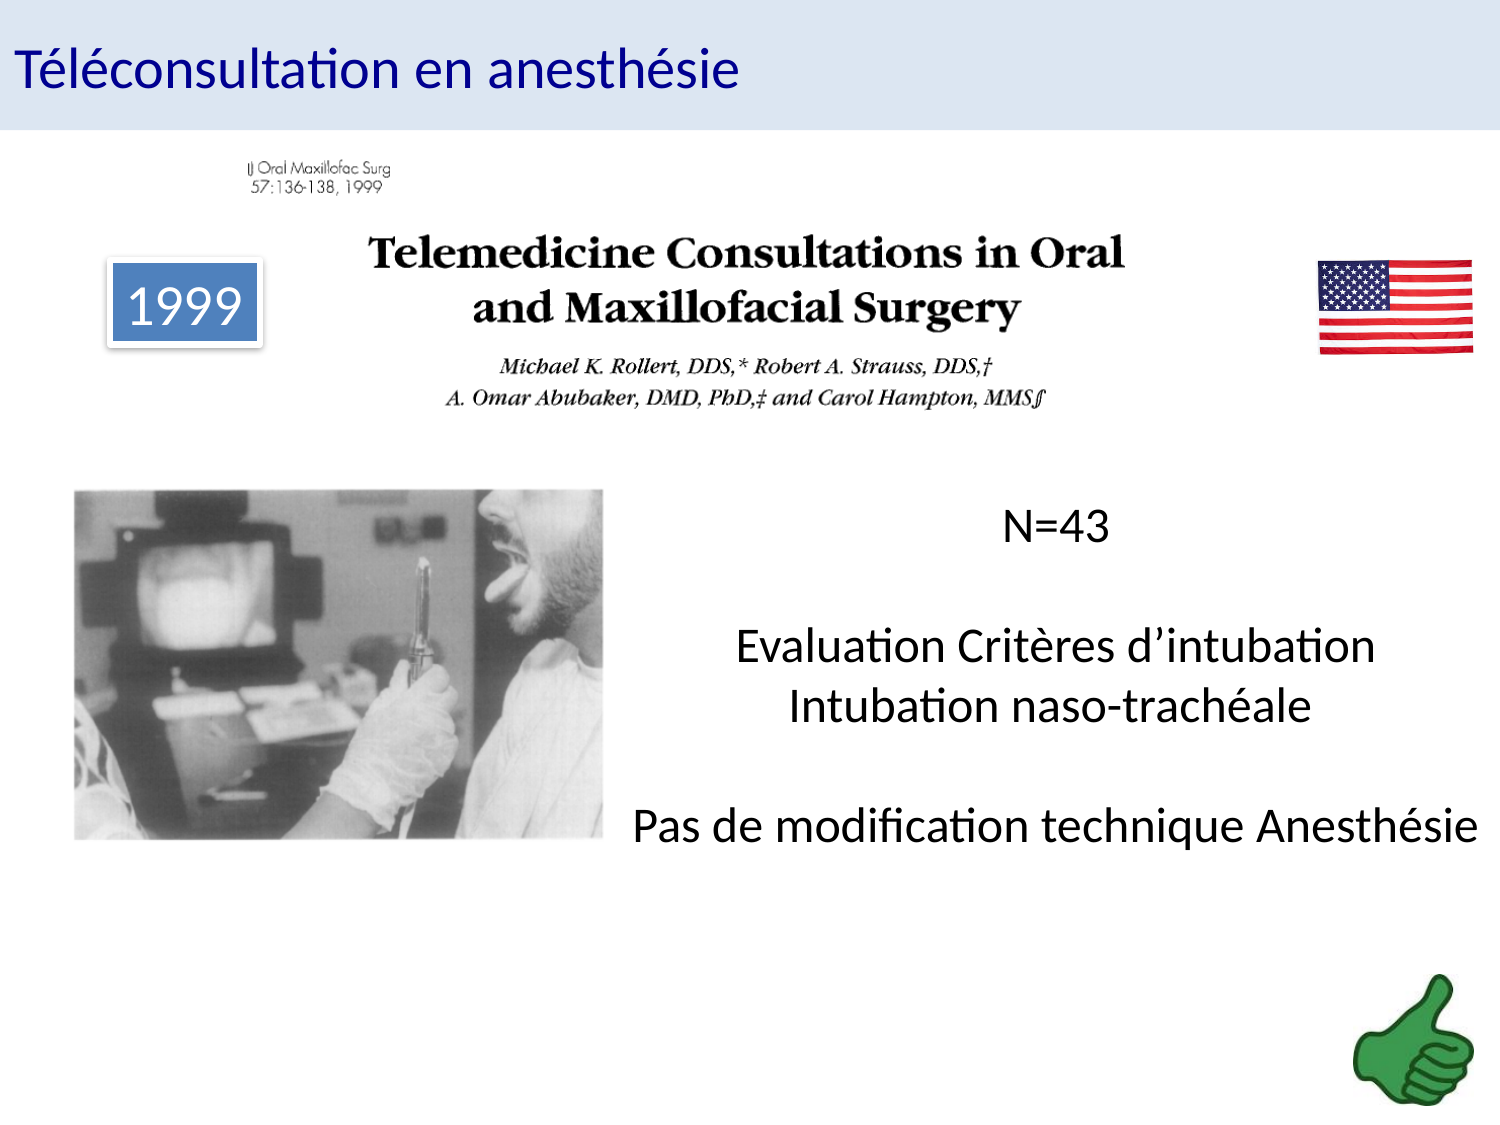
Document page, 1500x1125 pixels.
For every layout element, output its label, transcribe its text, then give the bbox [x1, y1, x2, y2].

picture [232, 137, 1290, 430]
text_box Téléconsultation en anesthésie [0, 0, 1500, 132]
text_box N=43 Evaluation Critères d’intubation Intubation naso-trachéale Pas de modification technique Anesthésie [617, 485, 1495, 906]
text_box 1999 [107, 257, 227, 348]
picture [56, 485, 615, 848]
picture [1315, 259, 1474, 355]
picture [1353, 974, 1474, 1106]
